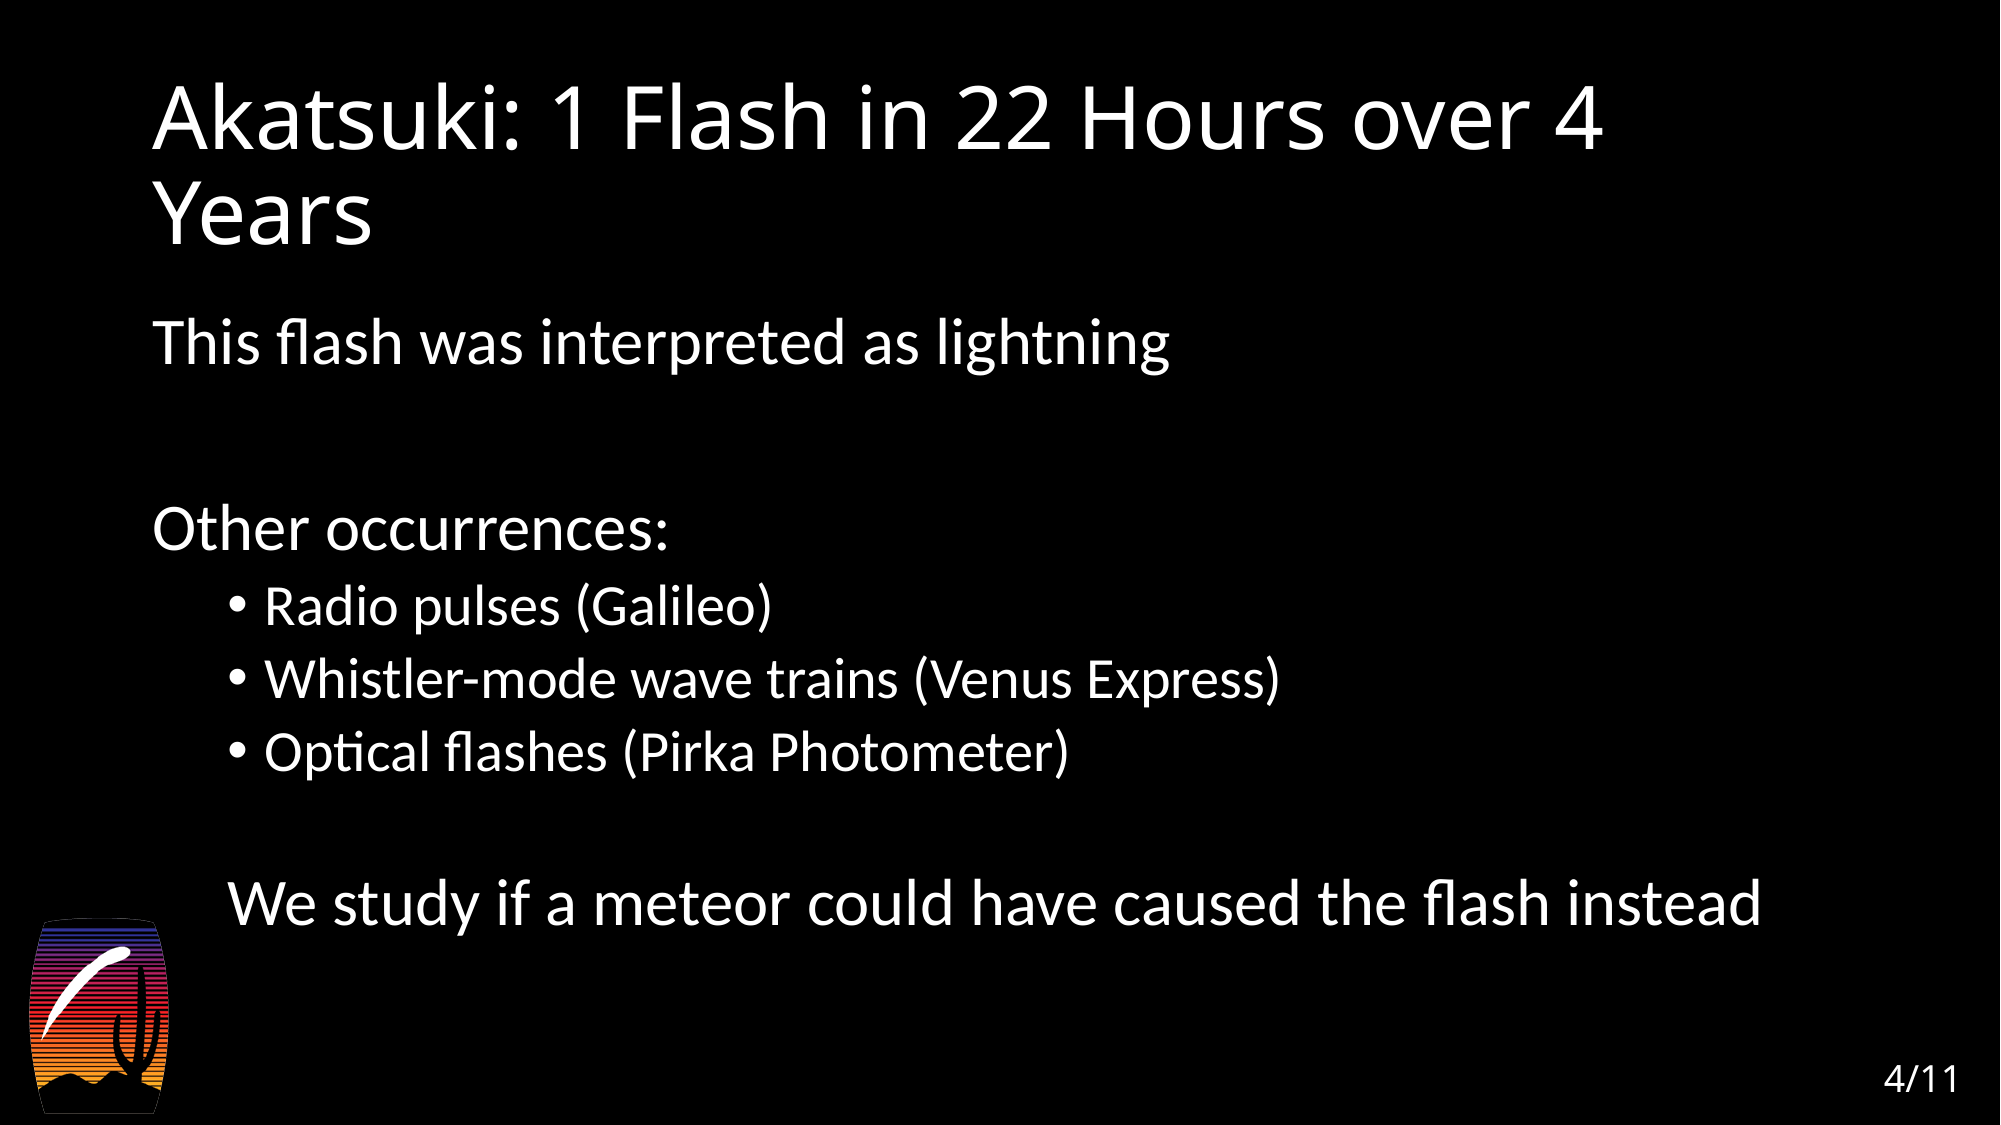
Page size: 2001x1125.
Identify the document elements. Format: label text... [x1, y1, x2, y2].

list This flash was interpreted as lightning Other occurrences: Radio pulses (Galileo) Whistler-mode wave trains (Venus Express) Optical flashes (Pirka Photometer) We study if a meteor could have caused the flash instead [137, 299, 1863, 1014]
title Akatsuki: 1 Flash in 22 Hours over 4 Years [137, 59, 1863, 278]
text_box 4/11 [1869, 1047, 1978, 1108]
picture [0, 914, 196, 1116]
